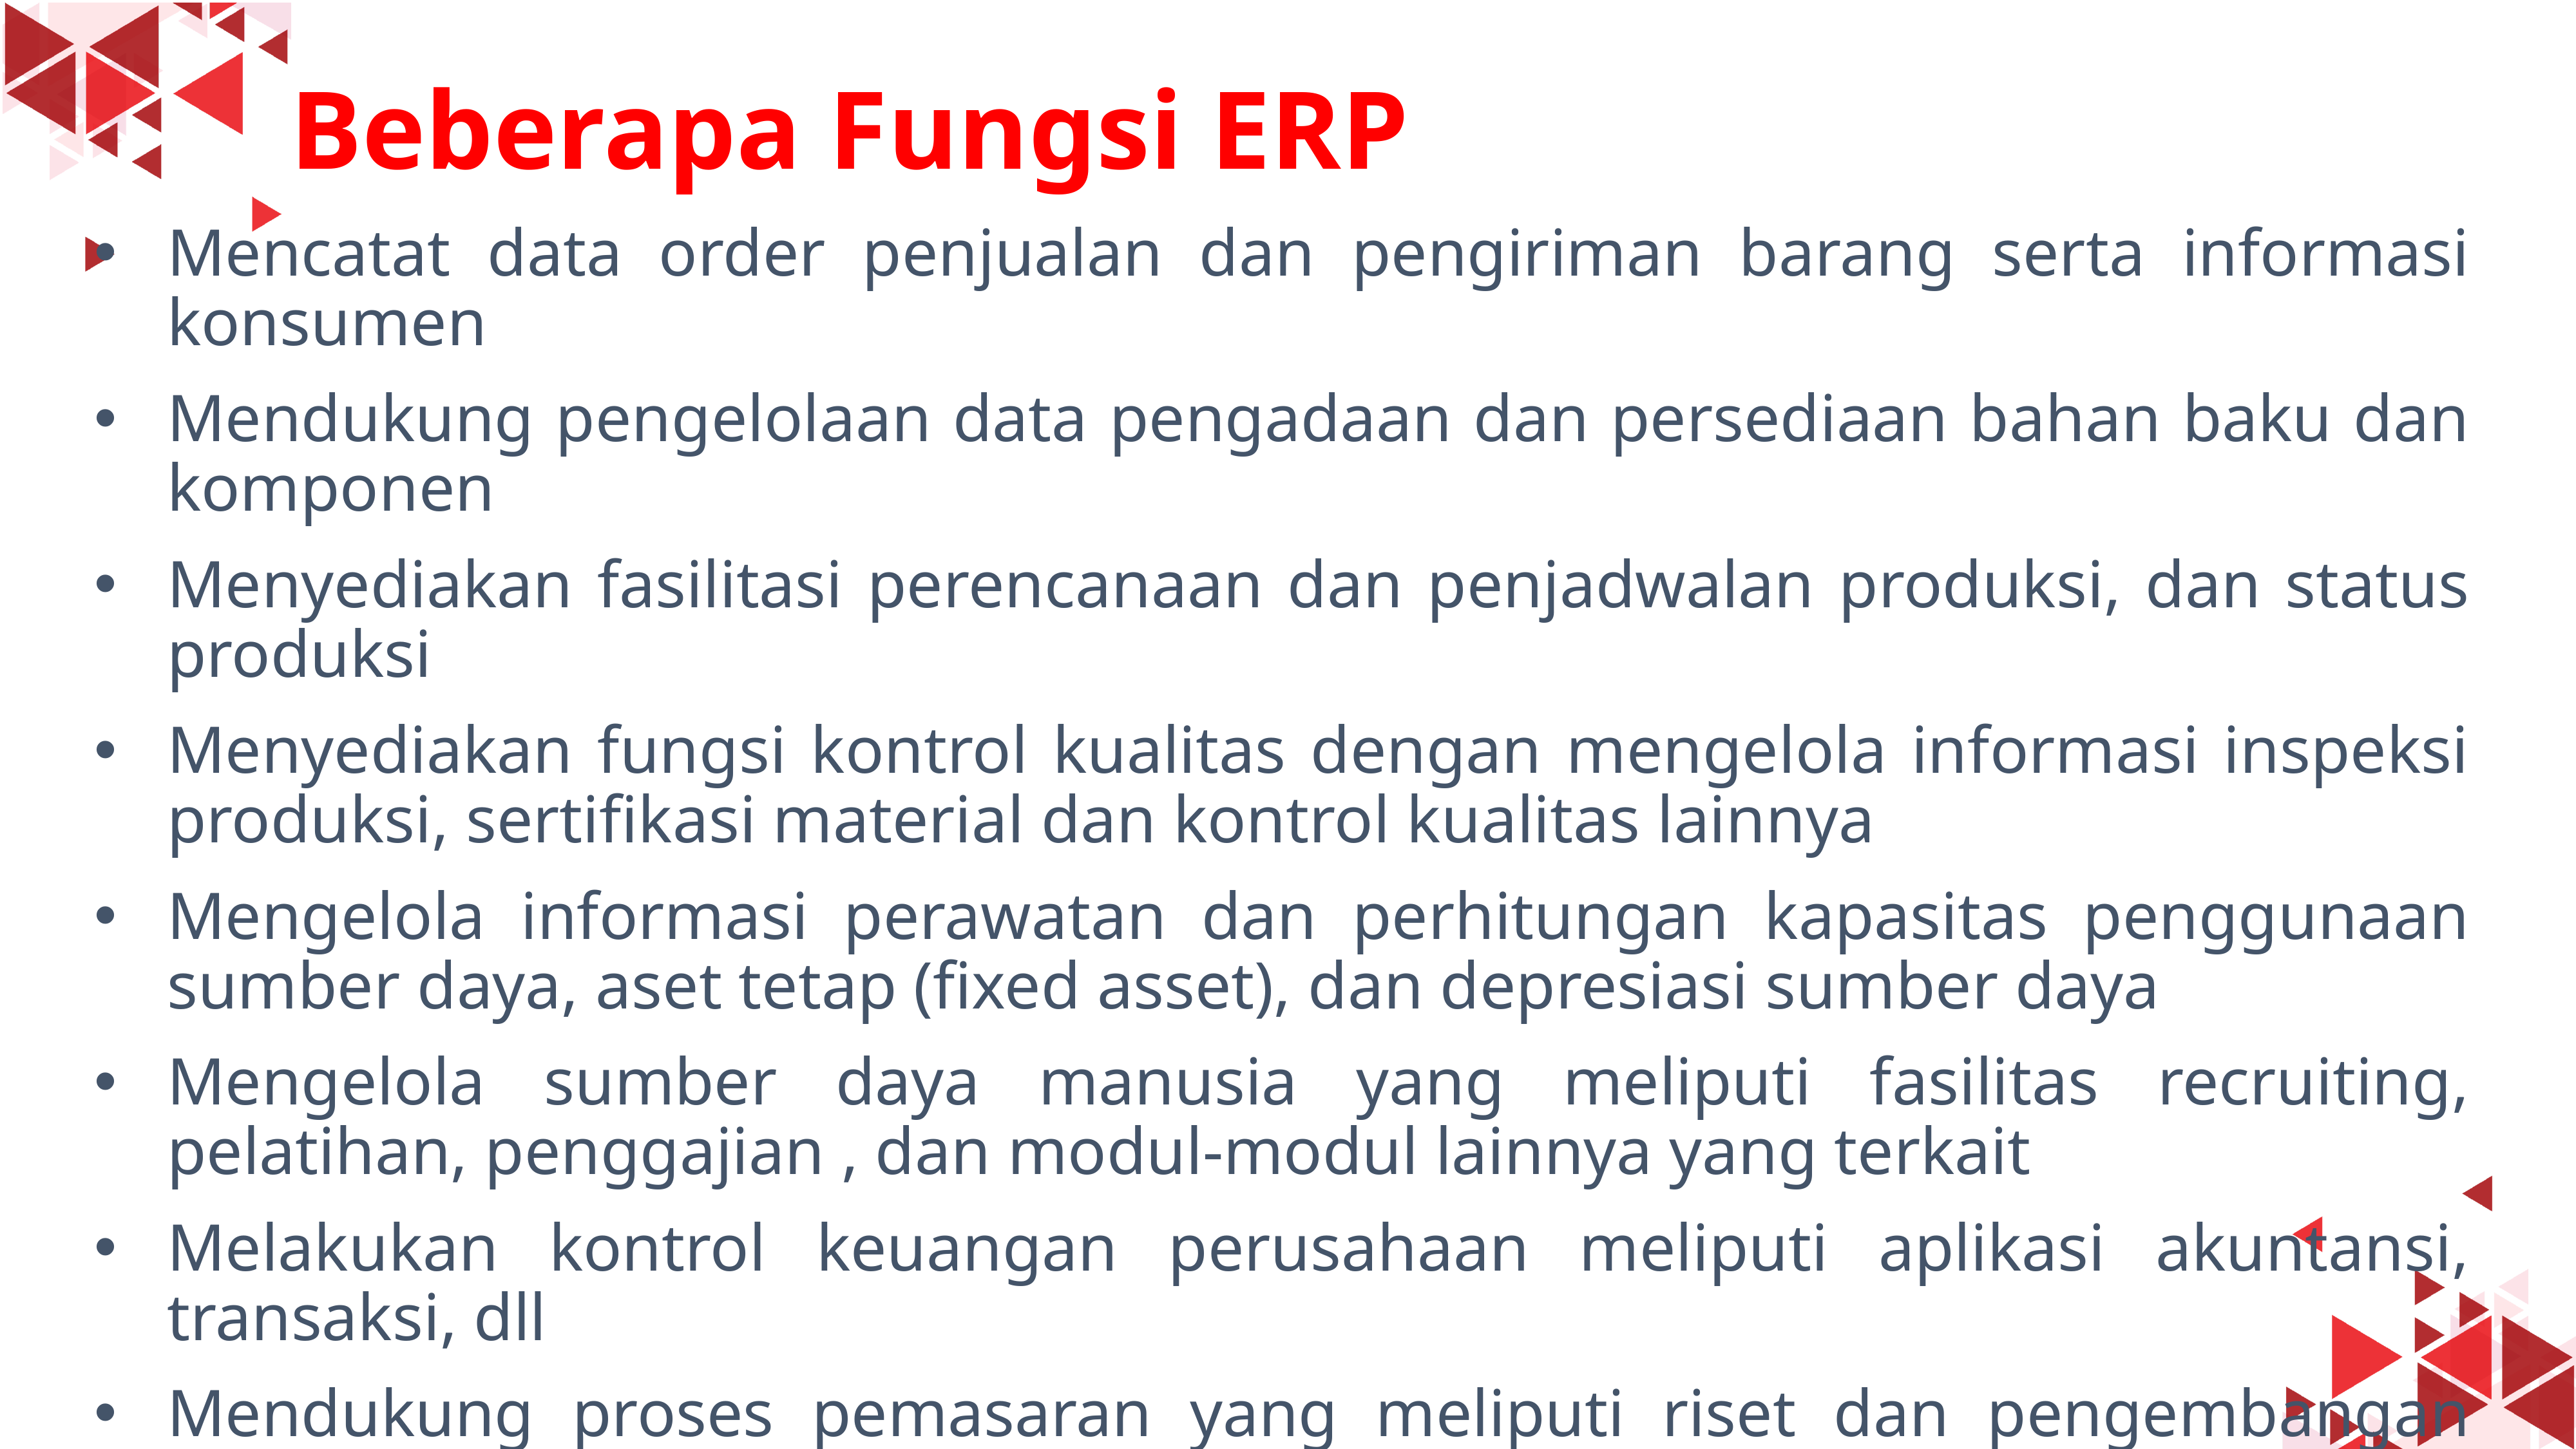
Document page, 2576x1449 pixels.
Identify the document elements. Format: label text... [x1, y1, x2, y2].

picture [3, 3, 318, 304]
list Mencatat data order penjualan dan pengiriman barang serta informasi konsumen Mendukung pengelolaan data pengadaan dan persediaan bahan baku dan komponen Menyediakan fasilitasi perencanaan dan penjadwalan produksi, dan status produksi Menyediakan fungsi kontrol kualitas dengan mengelola informasi inspeksi produksi, sertifikasi material dan kontrol kualitas lainnya Mengelola informasi perawatan dan perhitungan kapasitas penggunaan sumber daya, aset tetap (fixed asset), dan depresiasi sumber daya Mengelola sumber daya manusia yang meliputi fasilitas recruiting, pelatihan, penggajian , dan modul-modul lainnya yang terkait Melakukan kontrol keuangan perusahaan meliputi aplikasi akuntansi, transaksi, dll Mendukung proses pemasaran yang meliputi riset dan pengembangan (R&D), analisis, dan konstruksi proyek pemasaran baru Otomasi sistem meliputi analisis task flow, dan kontrol atas otomasi sistem tersebut. [84, 215, 2481, 1182]
picture [2255, 1142, 2576, 1449]
text_box Beberapa Fungsi ERP [280, 56, 1420, 195]
